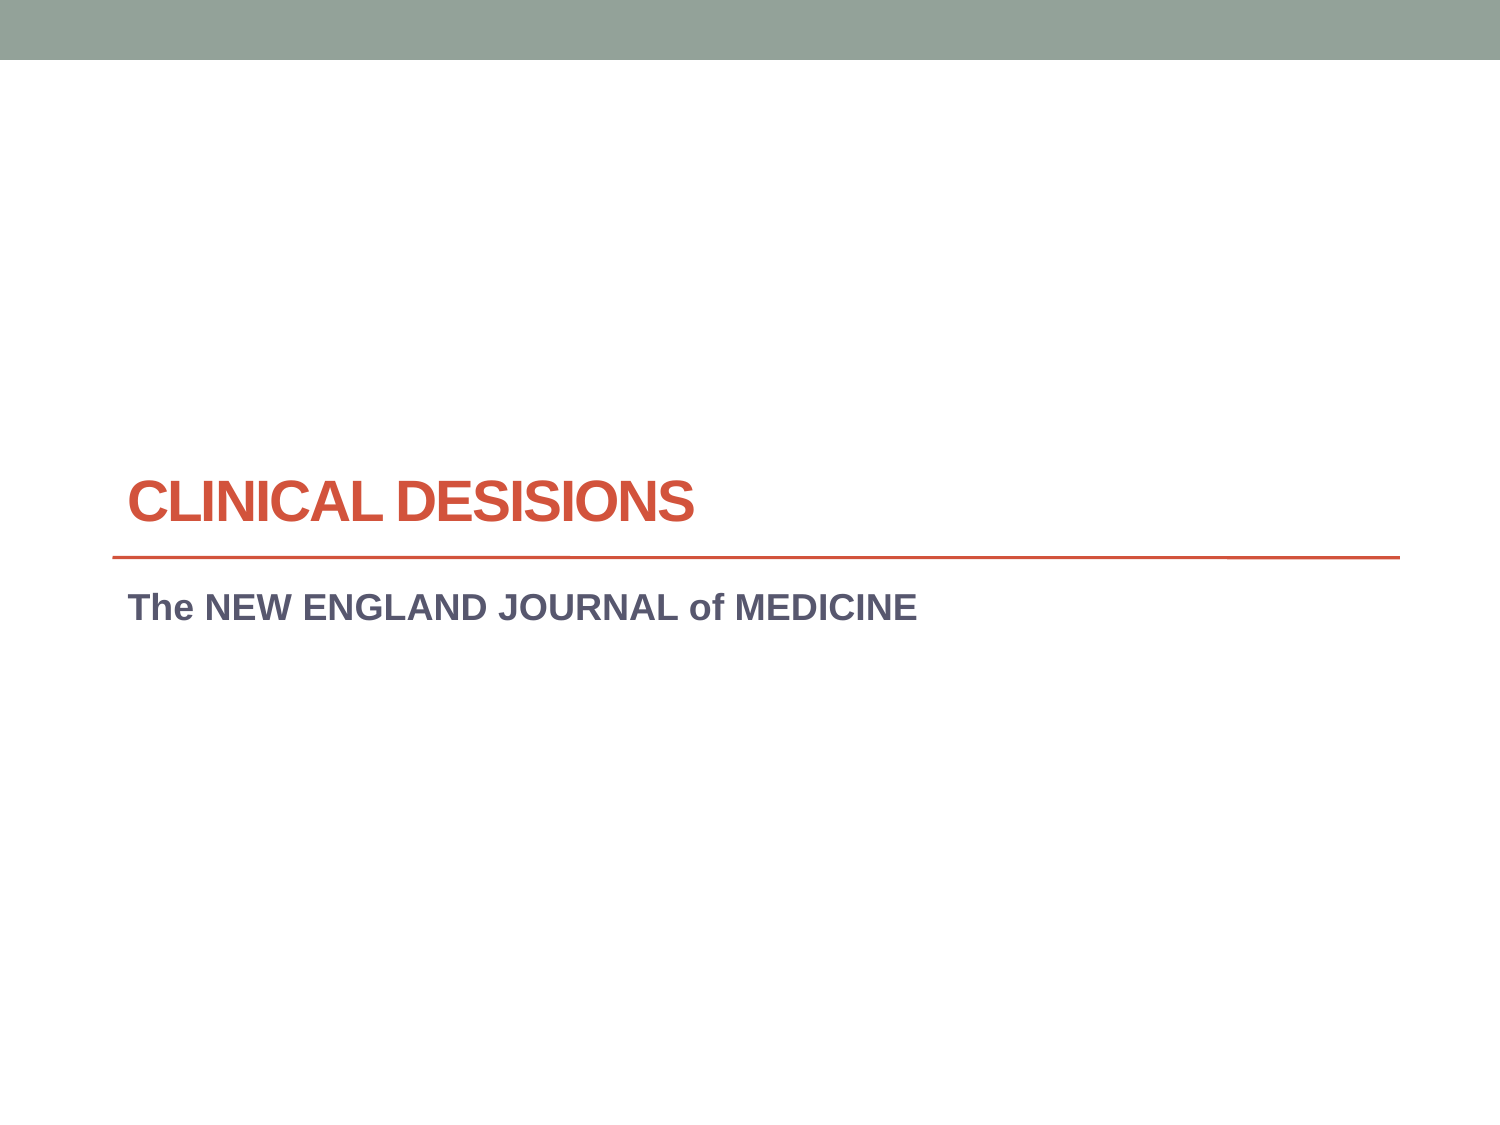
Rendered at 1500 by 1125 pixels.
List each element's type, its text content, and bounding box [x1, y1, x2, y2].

title CLINICAL DESISIONS [112, 224, 1400, 542]
subtitle The NEW ENGLAND JOURNAL of MEDICINE [112, 575, 1163, 863]
